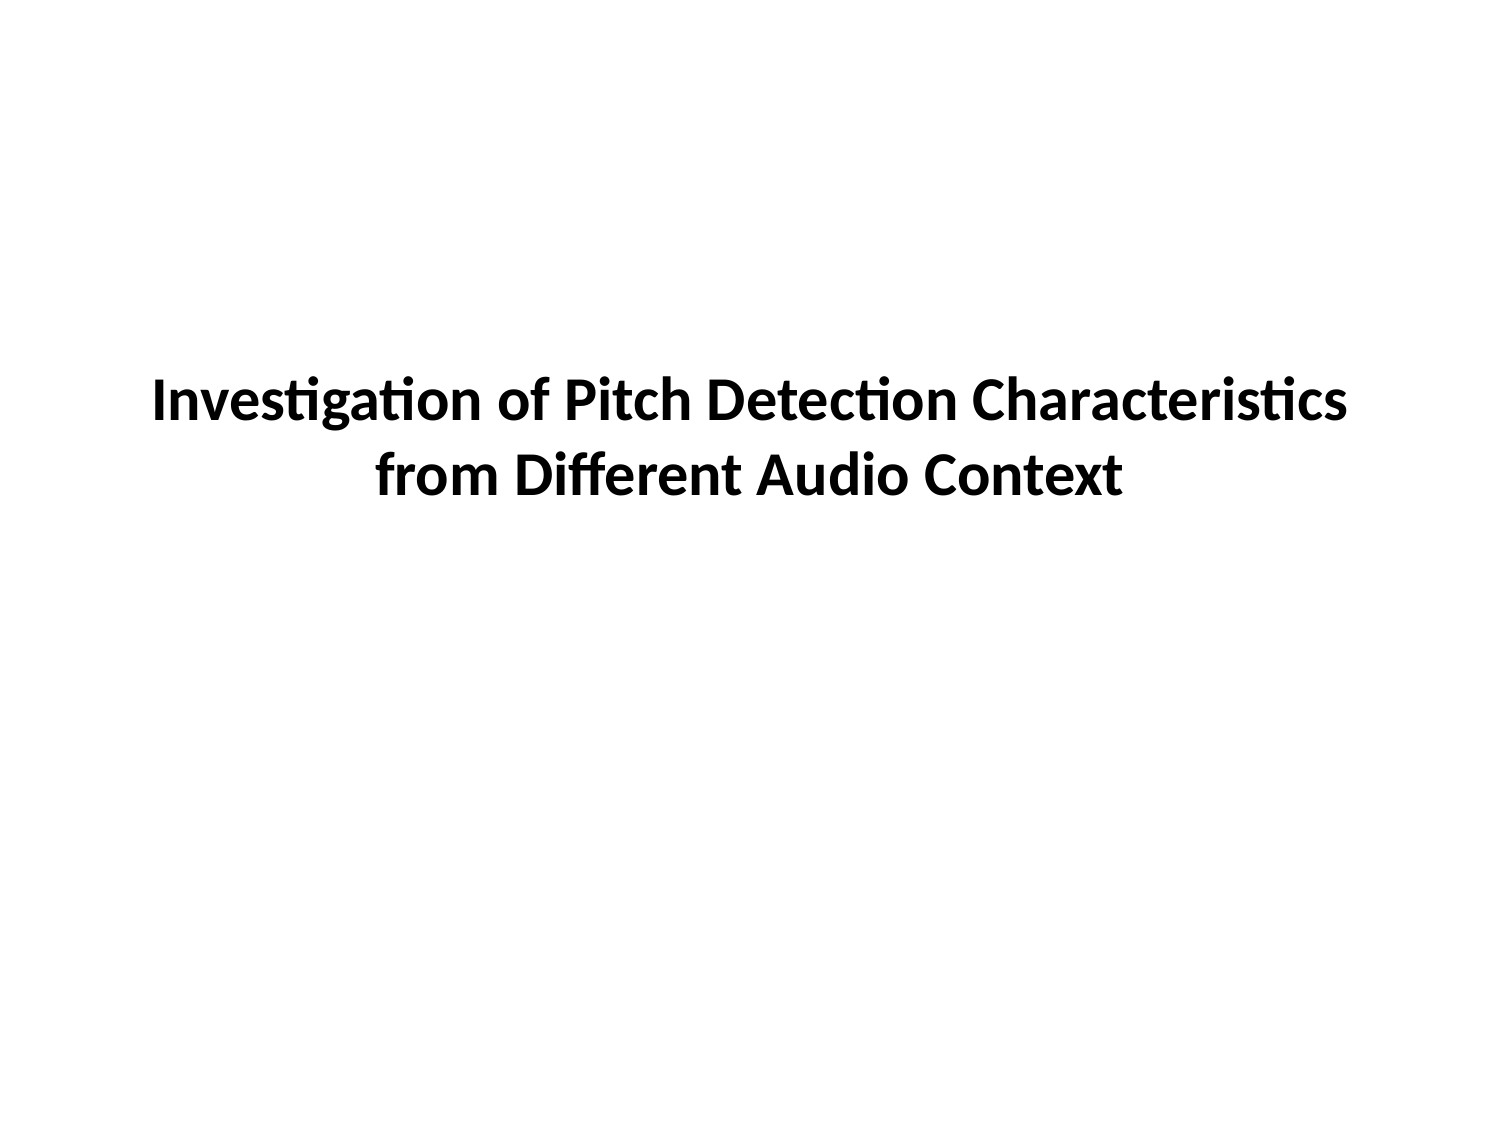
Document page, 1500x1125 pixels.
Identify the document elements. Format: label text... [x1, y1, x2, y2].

title Investigation of Pitch Detection Characteristics from Different Audio Context [112, 349, 1388, 591]
